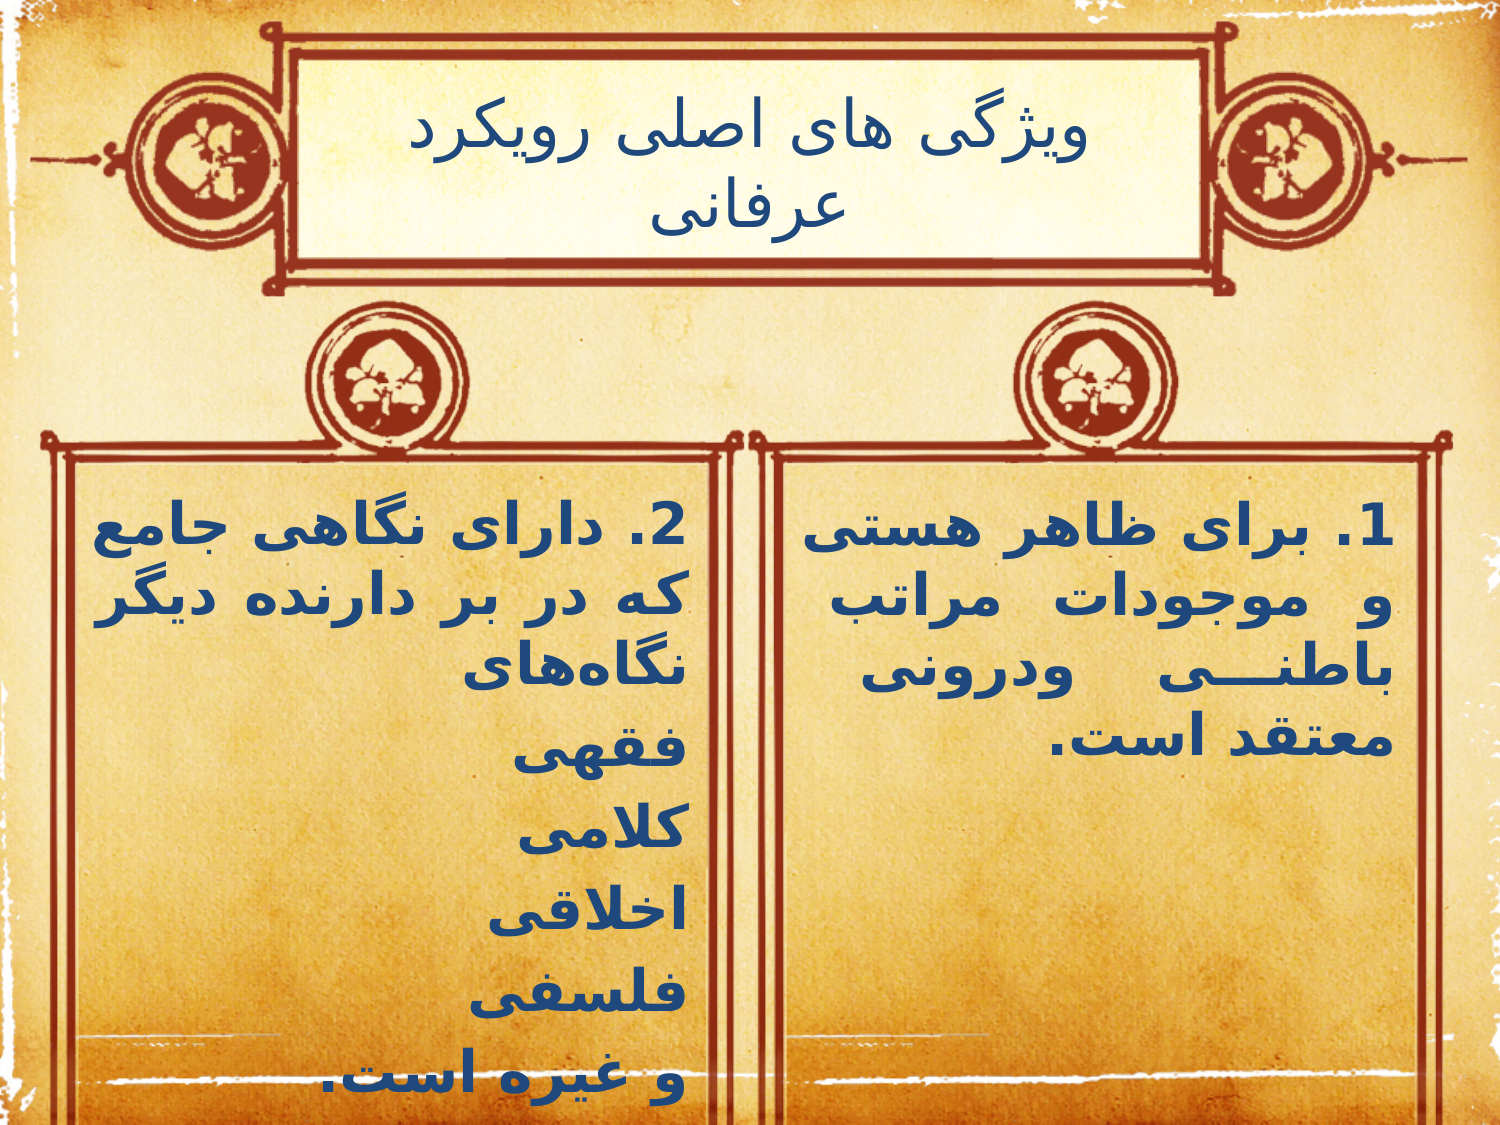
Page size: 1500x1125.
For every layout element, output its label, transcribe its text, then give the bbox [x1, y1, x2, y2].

list 1. برای ظاهر هستی و موجودات مراتب باطنی ودرونی معتقد است. [785, 479, 1412, 1125]
list 2. دارای نگاهی جامع که در بر دارنده دیگر نگاه‌های فقهی کلامی اخلاقی فلسفی و غیره است. [76, 397, 705, 1054]
title ویژگی های اصلی رویکرد عرفانی [301, 66, 1199, 256]
picture [0, 0, 1500, 1125]
